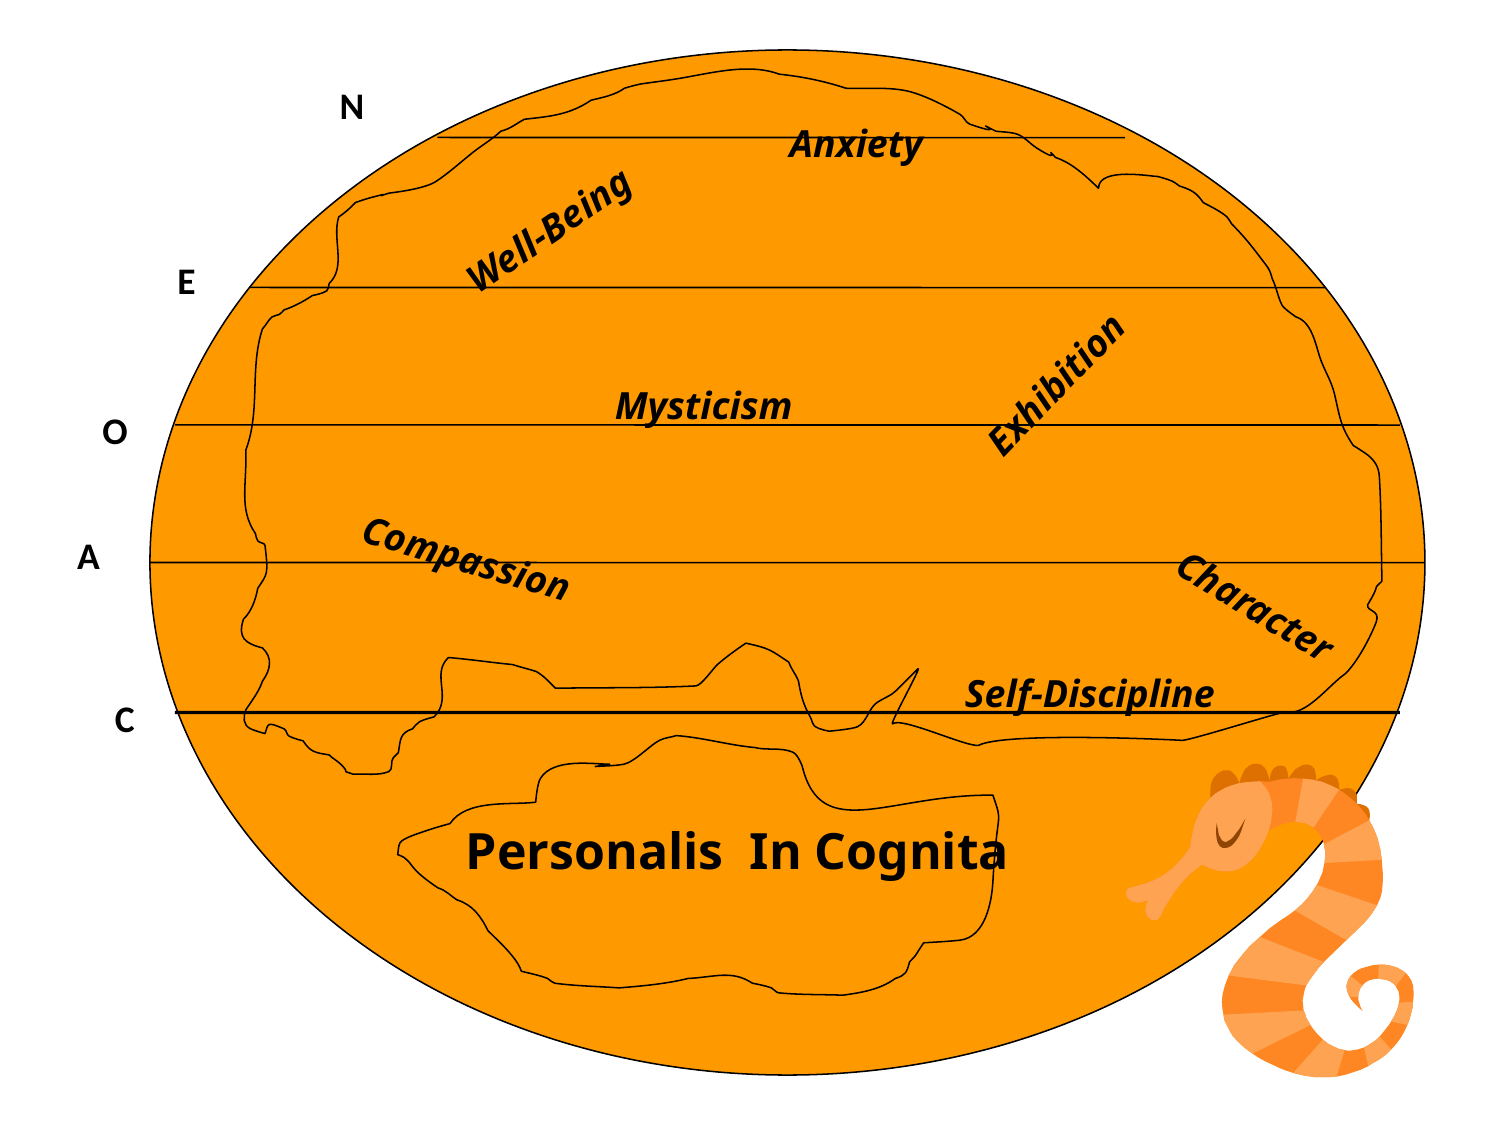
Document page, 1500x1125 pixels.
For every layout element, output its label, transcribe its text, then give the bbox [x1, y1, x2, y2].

text_box [439, 644, 807, 712]
text_box Anxiety [774, 112, 1000, 173]
text_box [870, 671, 917, 712]
text_box [1298, 563, 1425, 712]
text_box Self-Discipline [950, 662, 1275, 723]
text_box C [99, 687, 150, 748]
text_box Character [1152, 526, 1398, 708]
text_box O [87, 399, 150, 460]
text_box A [62, 524, 125, 585]
text_box Exhibition [961, 230, 1204, 479]
text_box [397, 823, 993, 996]
text_box N [324, 74, 388, 135]
text_box [249, 49, 1425, 562]
text_box [463, 735, 999, 812]
picture [1124, 762, 1415, 1079]
text_box [241, 69, 1382, 775]
text_box Mysticism [600, 374, 850, 435]
text_box E [162, 249, 225, 310]
text_box Personalis In Cognita [450, 812, 1025, 888]
text_box Well-Being [441, 117, 692, 316]
text_box [178, 713, 1397, 1076]
text_box [149, 288, 327, 712]
text_box Compassion [341, 494, 658, 641]
